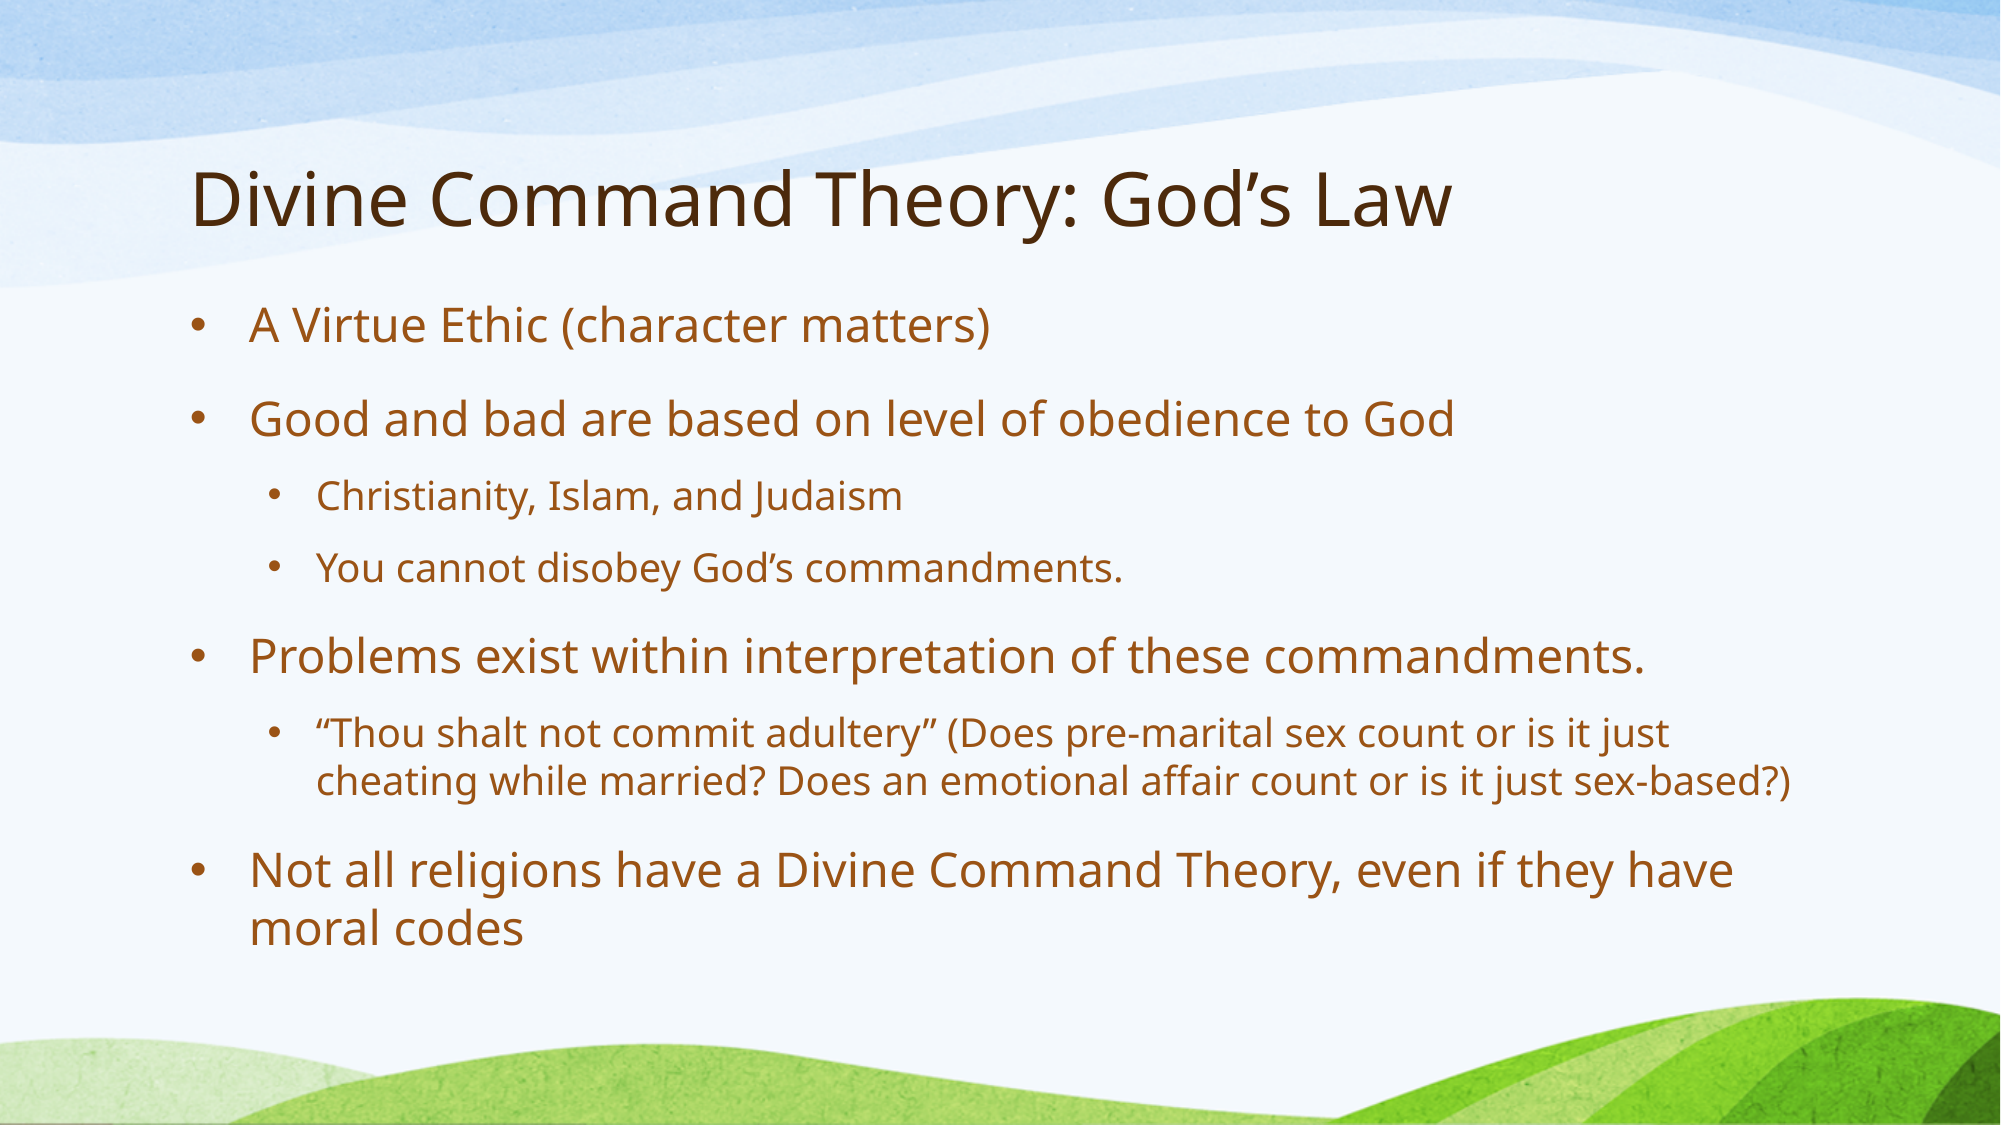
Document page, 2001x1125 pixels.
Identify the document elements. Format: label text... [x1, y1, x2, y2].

list A Virtue Ethic (character matters) Good and bad are based on level of obedience to God Christianity, Islam, and Judaism You cannot disobey God’s commandments. Problems exist within interpretation of these commandments. “Thou shalt not commit adultery” (Does pre-marital sex count or is it just cheating while married? Does an emotional affair count or is it just sex-based?) Not all religions have a Divine Command Theory, even if they have moral codes [174, 287, 1825, 982]
title Divine Command Theory: God’s Law [174, 50, 1825, 250]
picture [0, 0, 2001, 1125]
